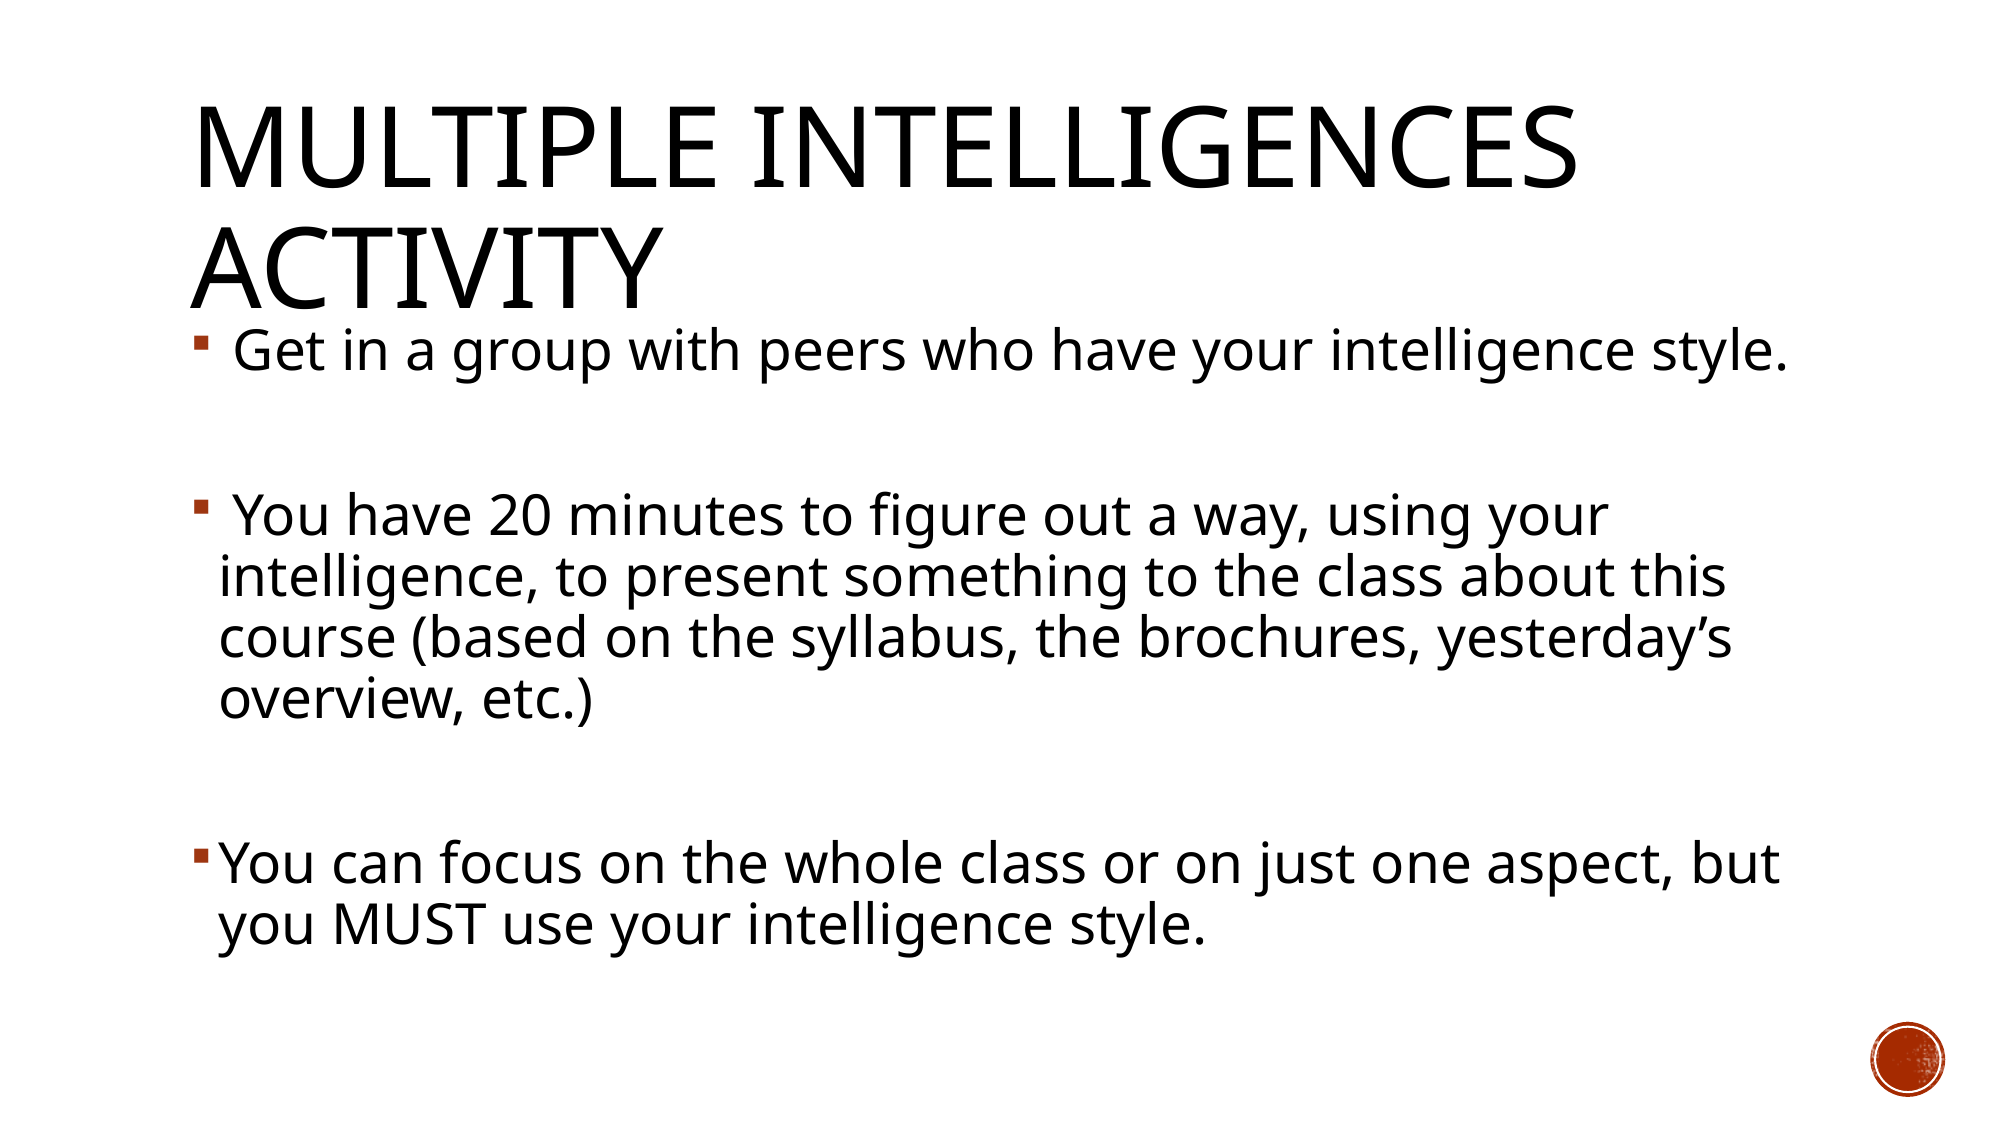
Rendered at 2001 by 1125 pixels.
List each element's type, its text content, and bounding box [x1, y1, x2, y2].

list Get in a group with peers who have your intelligence style. You have 20 minutes to figure out a way, using your intelligence, to present something to the class about this course (based on the syllabus, the brochures, yesterday’s overview, etc.) You can focus on the whole class or on just one aspect, but you MUST use your intelligence style. [175, 314, 1826, 979]
title Multiple intelligences activity [175, 79, 1826, 314]
